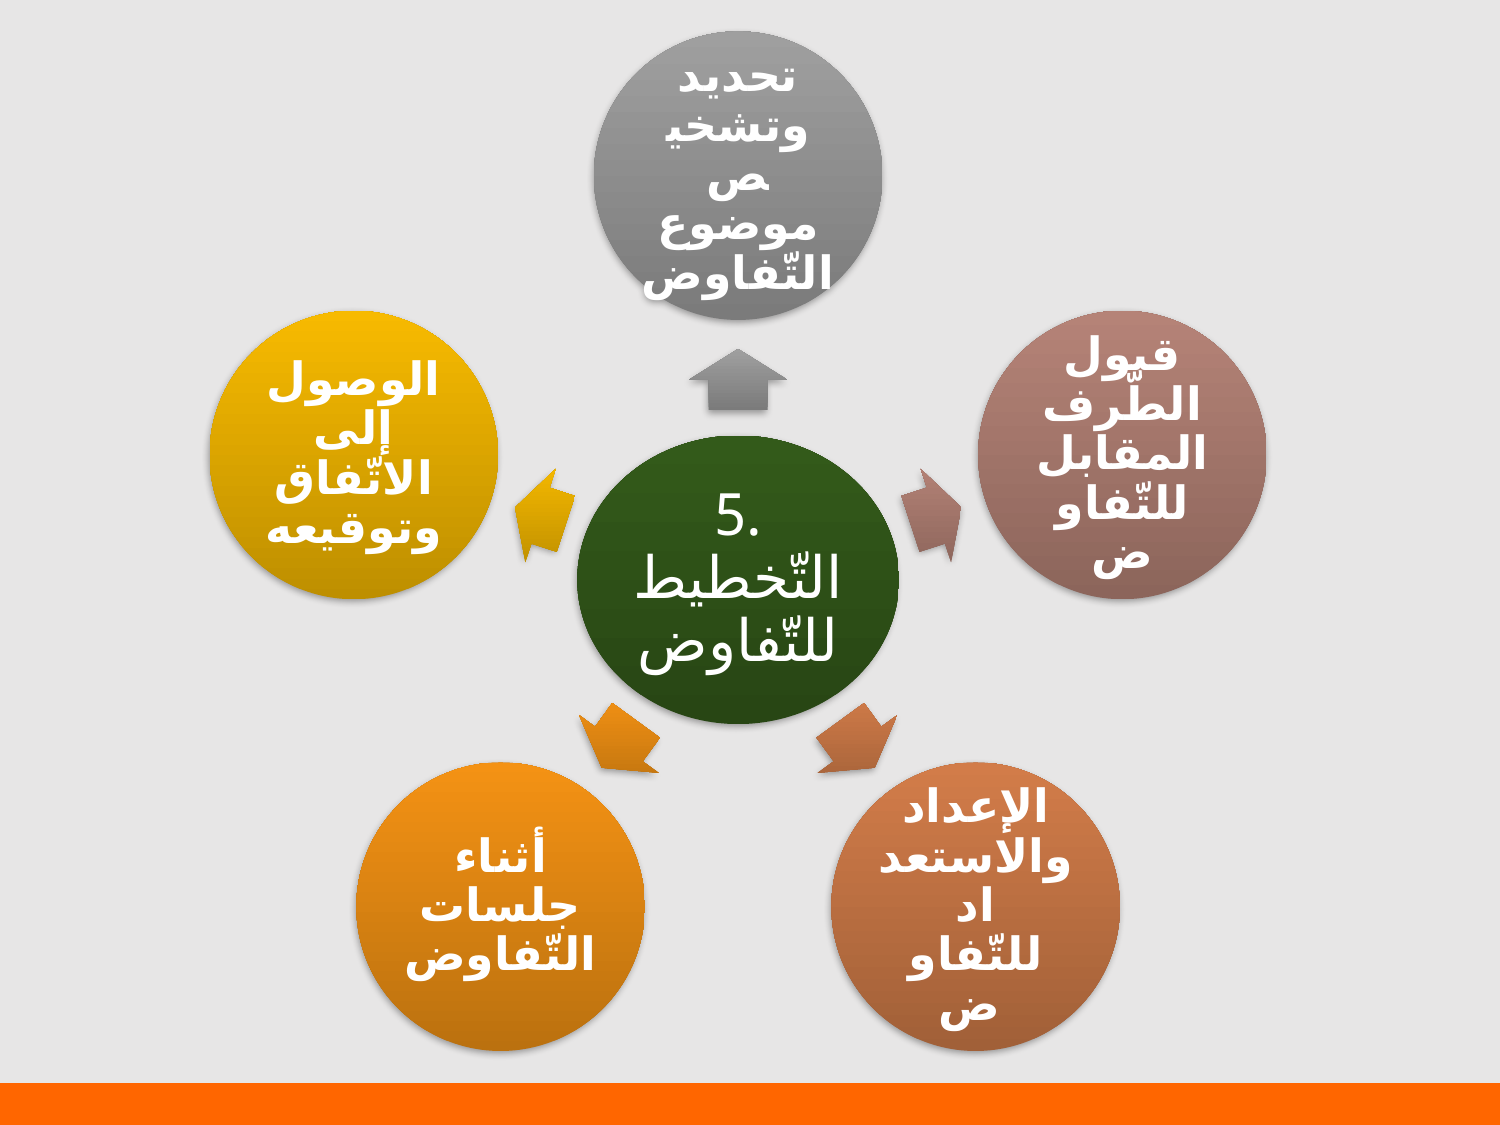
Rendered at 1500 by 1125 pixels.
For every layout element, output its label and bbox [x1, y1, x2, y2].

text_box [41, 30, 1436, 1052]
text_box [0, 1083, 1500, 1125]
